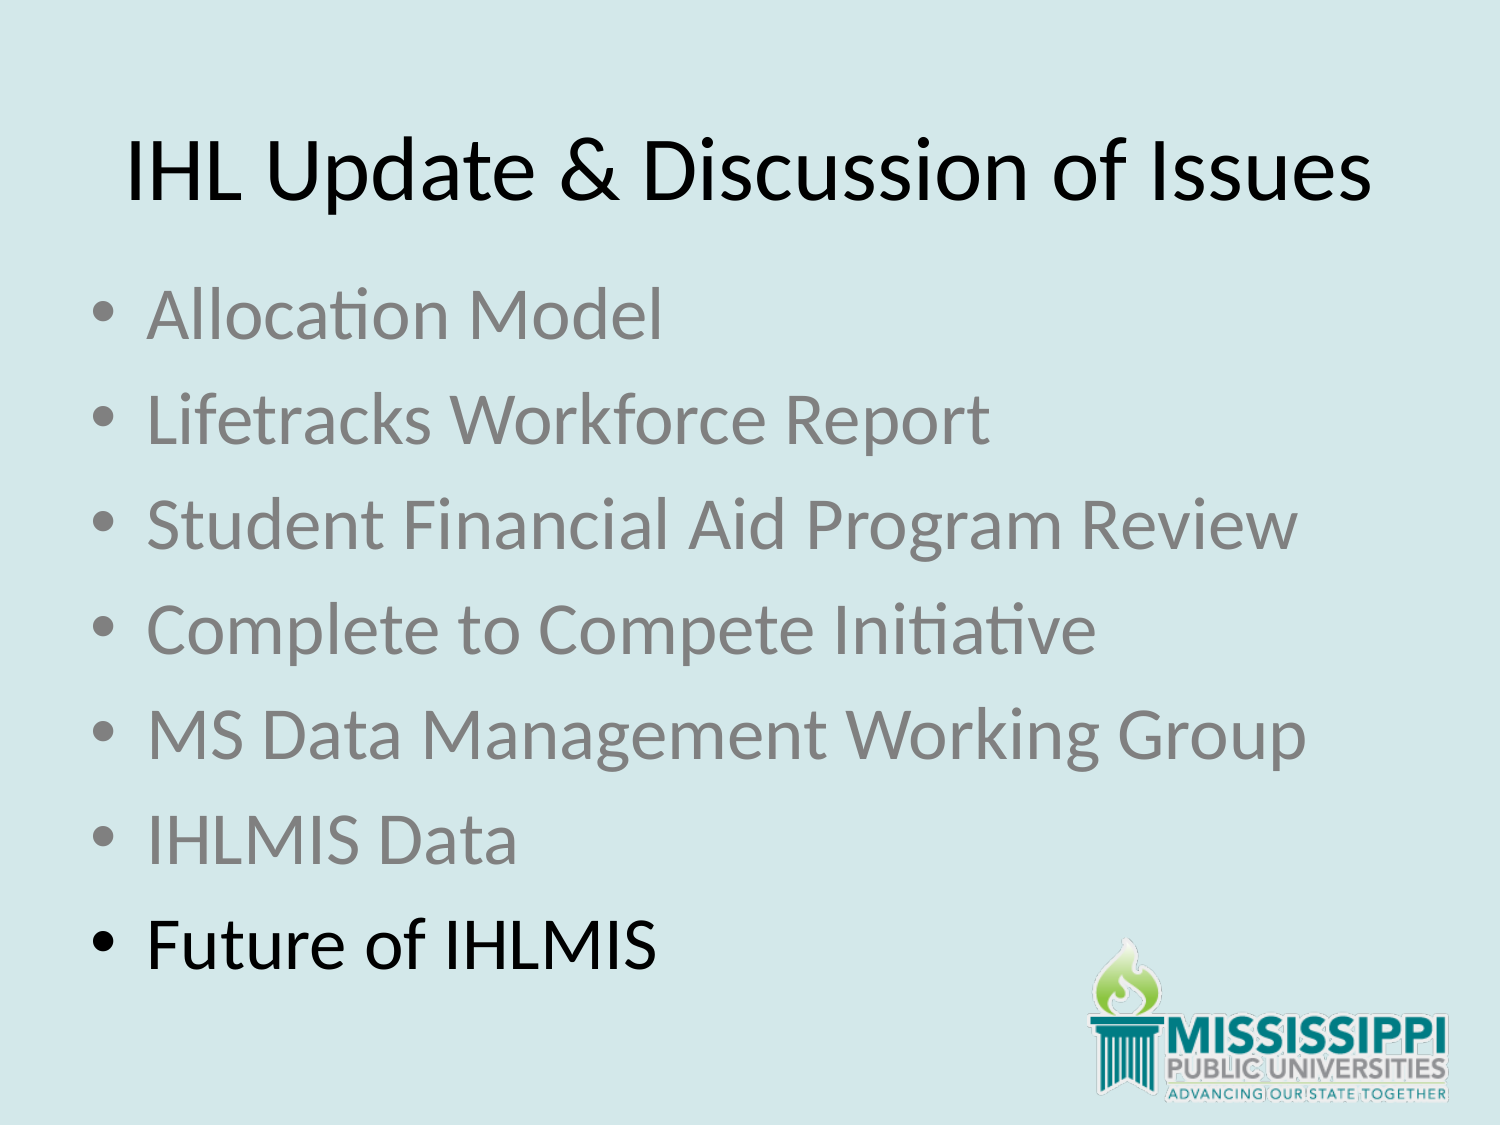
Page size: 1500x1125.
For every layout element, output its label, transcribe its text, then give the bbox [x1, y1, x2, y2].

list Allocation Model Lifetracks Workforce Report Student Financial Aid Program Review Complete to Compete Initiative MS Data Management Working Group IHLMIS Data Future of IHLMIS [75, 258, 1450, 1103]
text_box IHL Update & Discussion of Issues [50, 70, 1450, 258]
picture [1087, 937, 1451, 1103]
